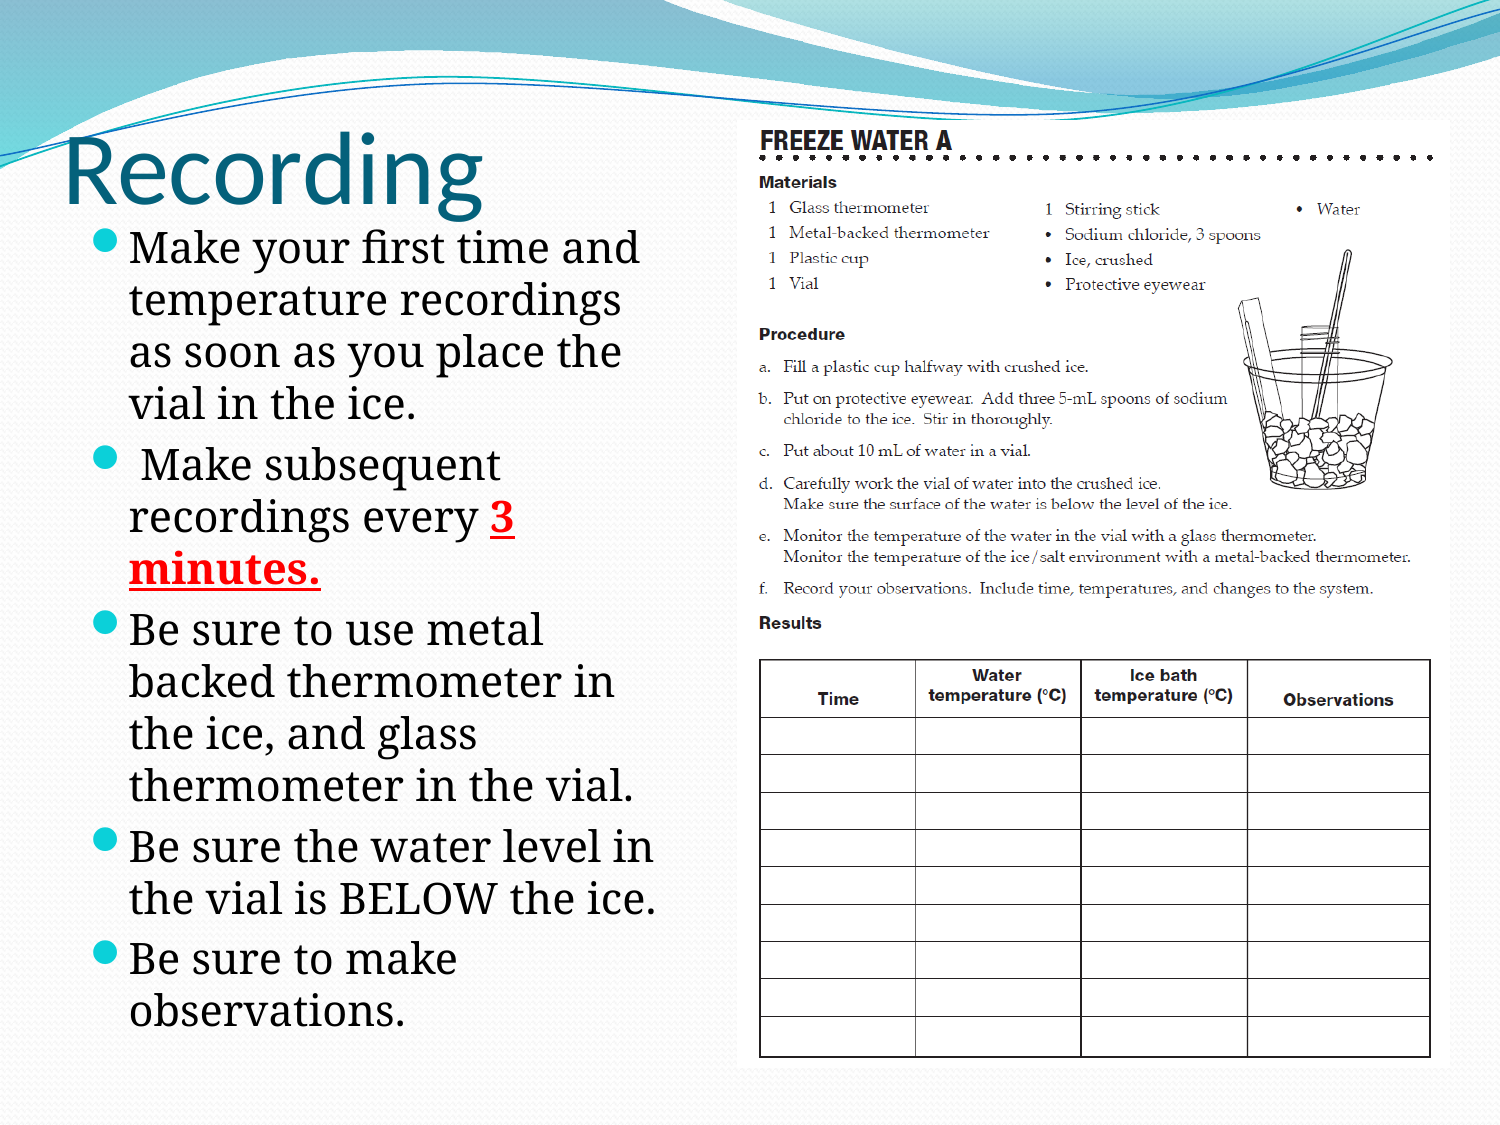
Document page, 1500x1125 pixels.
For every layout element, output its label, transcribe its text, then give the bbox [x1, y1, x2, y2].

title Recording [62, 37, 1413, 225]
picture [737, 120, 1451, 1068]
list Make your first time and temperature recordings as soon as you place the vial in the ice. Make subsequent recordings every 3 minutes. Be sure to use metal backed thermometer in the ice, and glass thermometer in the vial. Be sure the water level in the vial is BELOW the ice. Be sure to make observations. [75, 212, 675, 1100]
